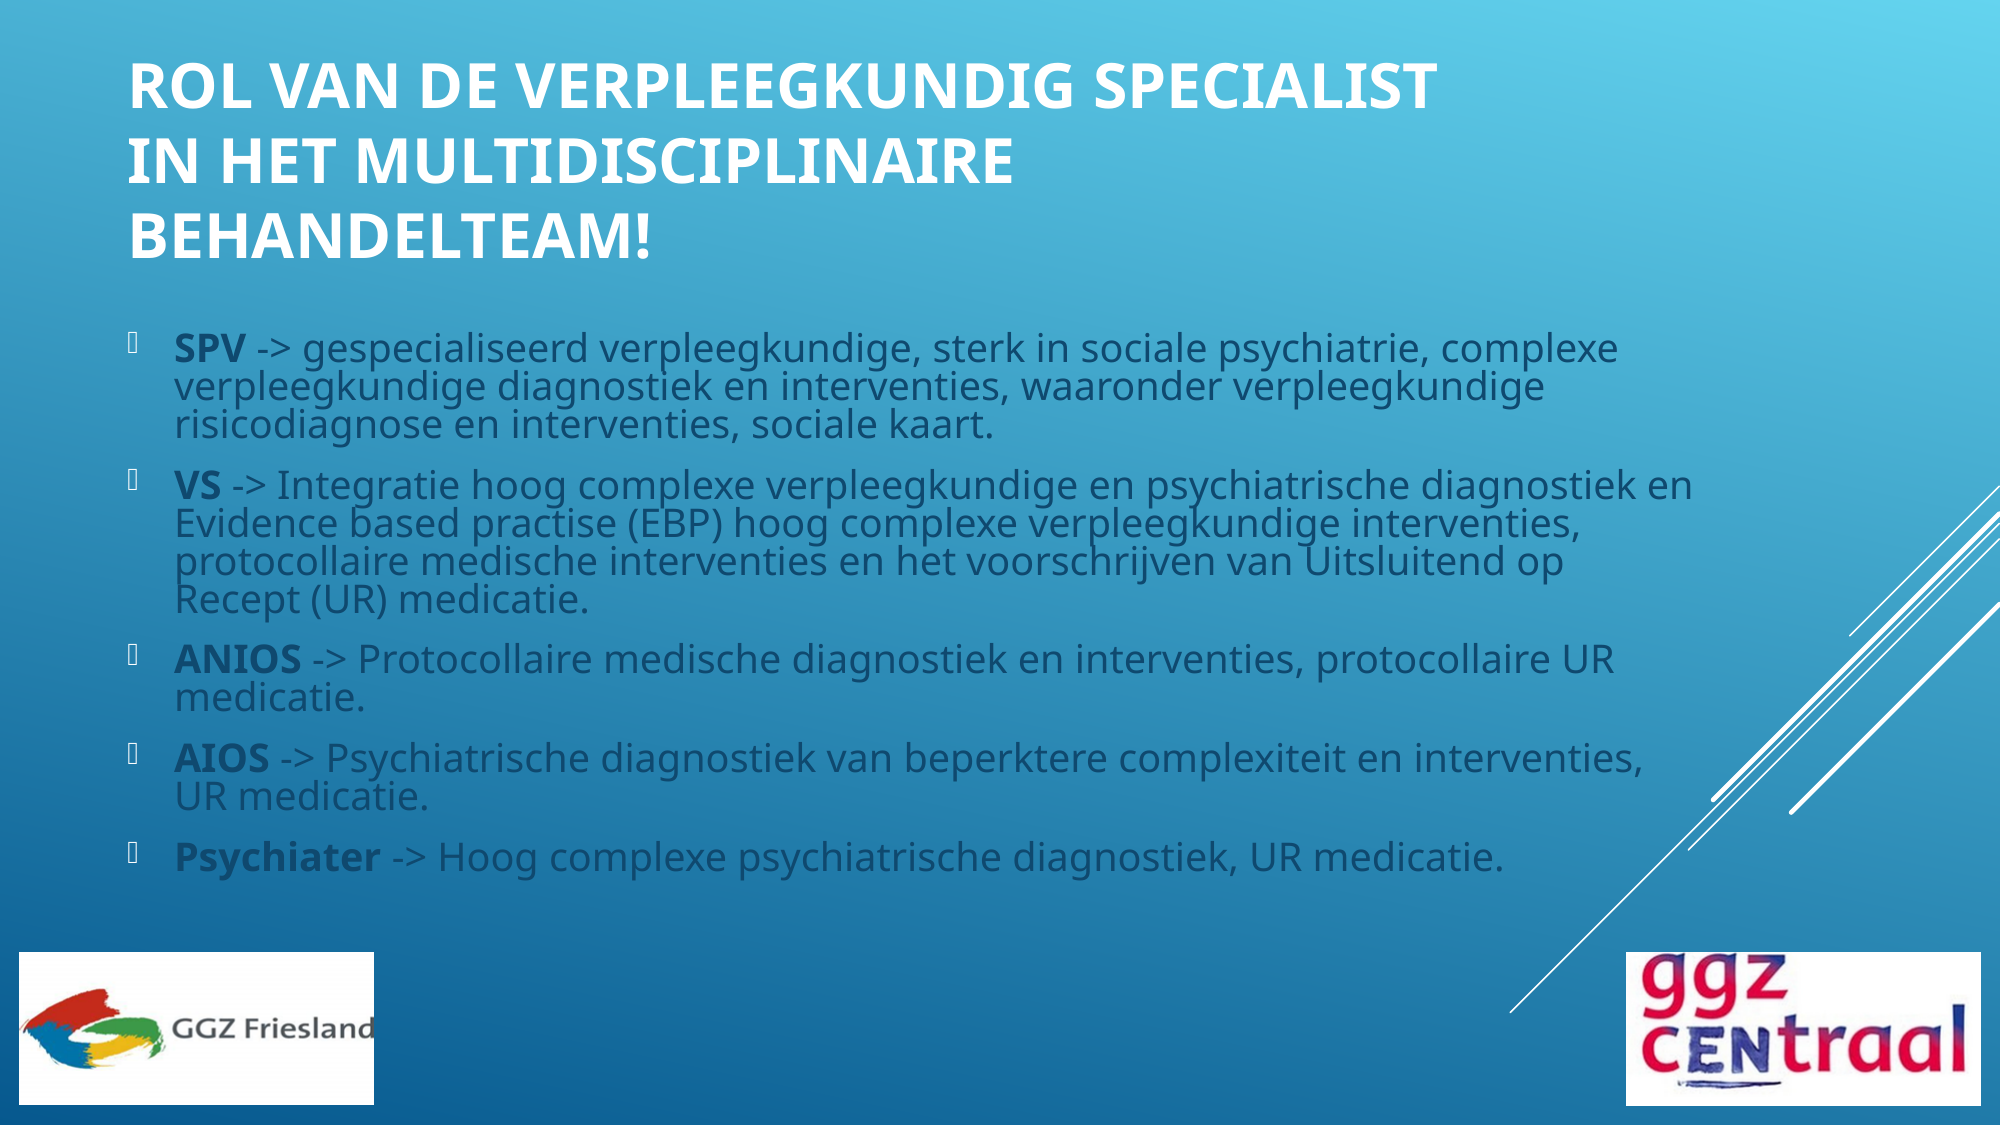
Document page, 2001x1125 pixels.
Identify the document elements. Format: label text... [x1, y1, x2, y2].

picture [1626, 952, 1981, 1106]
title Rol van de Verpleegkundig specialist IN het multidisciplinaire behandelteam! [112, 71, 1513, 246]
picture [19, 952, 374, 1105]
list SPV -> gespecialiseerd verpleegkundige, sterk in sociale psychiatrie, complexe verpleegkundige diagnostiek en interventies, waaronder verpleegkundige risicodiagnose en interventies, sociale kaart. VS -> Integratie hoog complexe verpleegkundige en psychiatrische diagnostiek en Evidence based practise (EBP) hoog complexe verpleegkundige interventies, protocollaire medische interventies en het voorschrijven van Uitsluitend op Recept (UR) medicatie. ANIOS -> Protocollaire medische diagnostiek en interventies, protocollaire UR medicatie. AIOS -> Psychiatrische diagnostiek van beperktere complexiteit en interventies, UR medicatie. Psychiater -> Hoog complexe psychiatrische diagnostiek, UR medicatie. [112, 258, 1715, 953]
